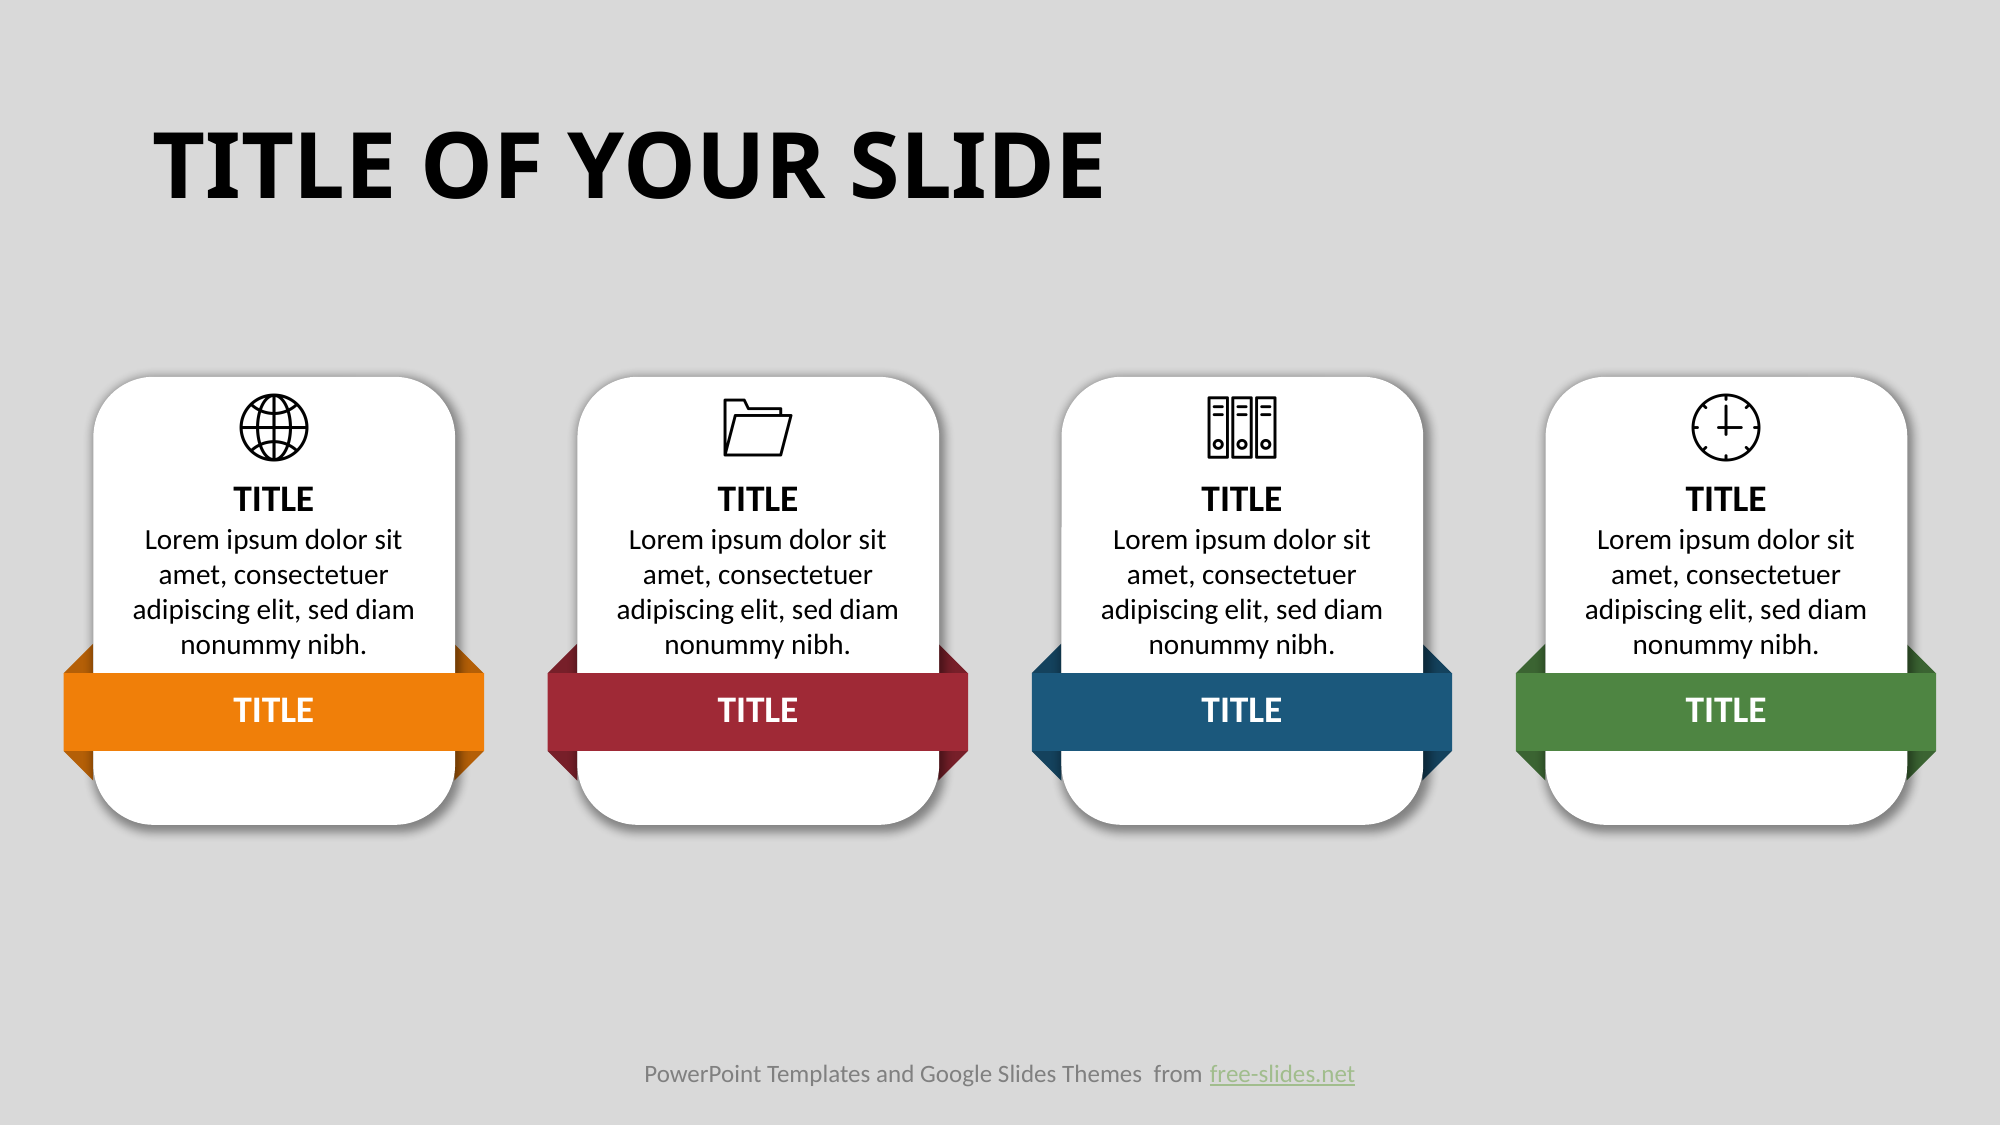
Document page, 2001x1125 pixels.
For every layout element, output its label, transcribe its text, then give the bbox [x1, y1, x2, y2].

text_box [1515, 376, 1937, 825]
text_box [547, 376, 969, 825]
title TITLE OF YOUR SLIDE [137, 59, 1863, 278]
footer PowerPoint Templates and Google Slides Themes from free-slides.net [195, 1042, 1805, 1103]
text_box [63, 376, 485, 825]
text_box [1031, 376, 1453, 825]
